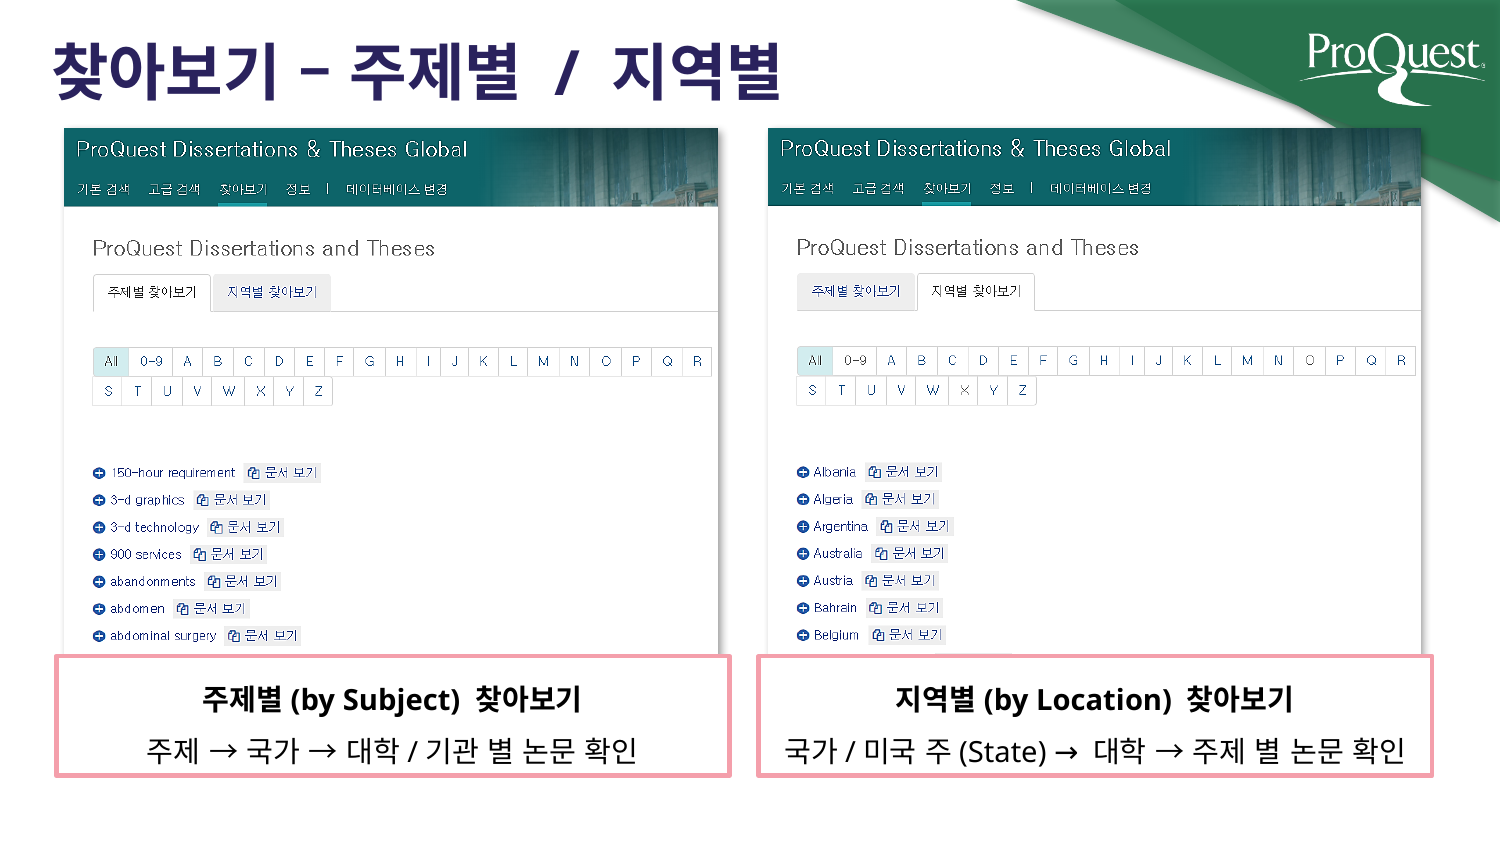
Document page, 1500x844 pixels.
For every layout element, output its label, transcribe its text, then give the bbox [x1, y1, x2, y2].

text_box 주제별(by Subject) 찾아보기 주제 → 국가 → 대학/기관 별 논문 확인 [56, 656, 730, 776]
text_box 찾아보기 – 주제별 / 지역별 [36, 0, 1076, 141]
text_box 지역별(by Location) 찾아보기 국가/미국 주(State) → 대학 → 주제 별 논문 확인 [758, 656, 1432, 776]
picture [64, 127, 718, 705]
picture [767, 127, 1421, 705]
